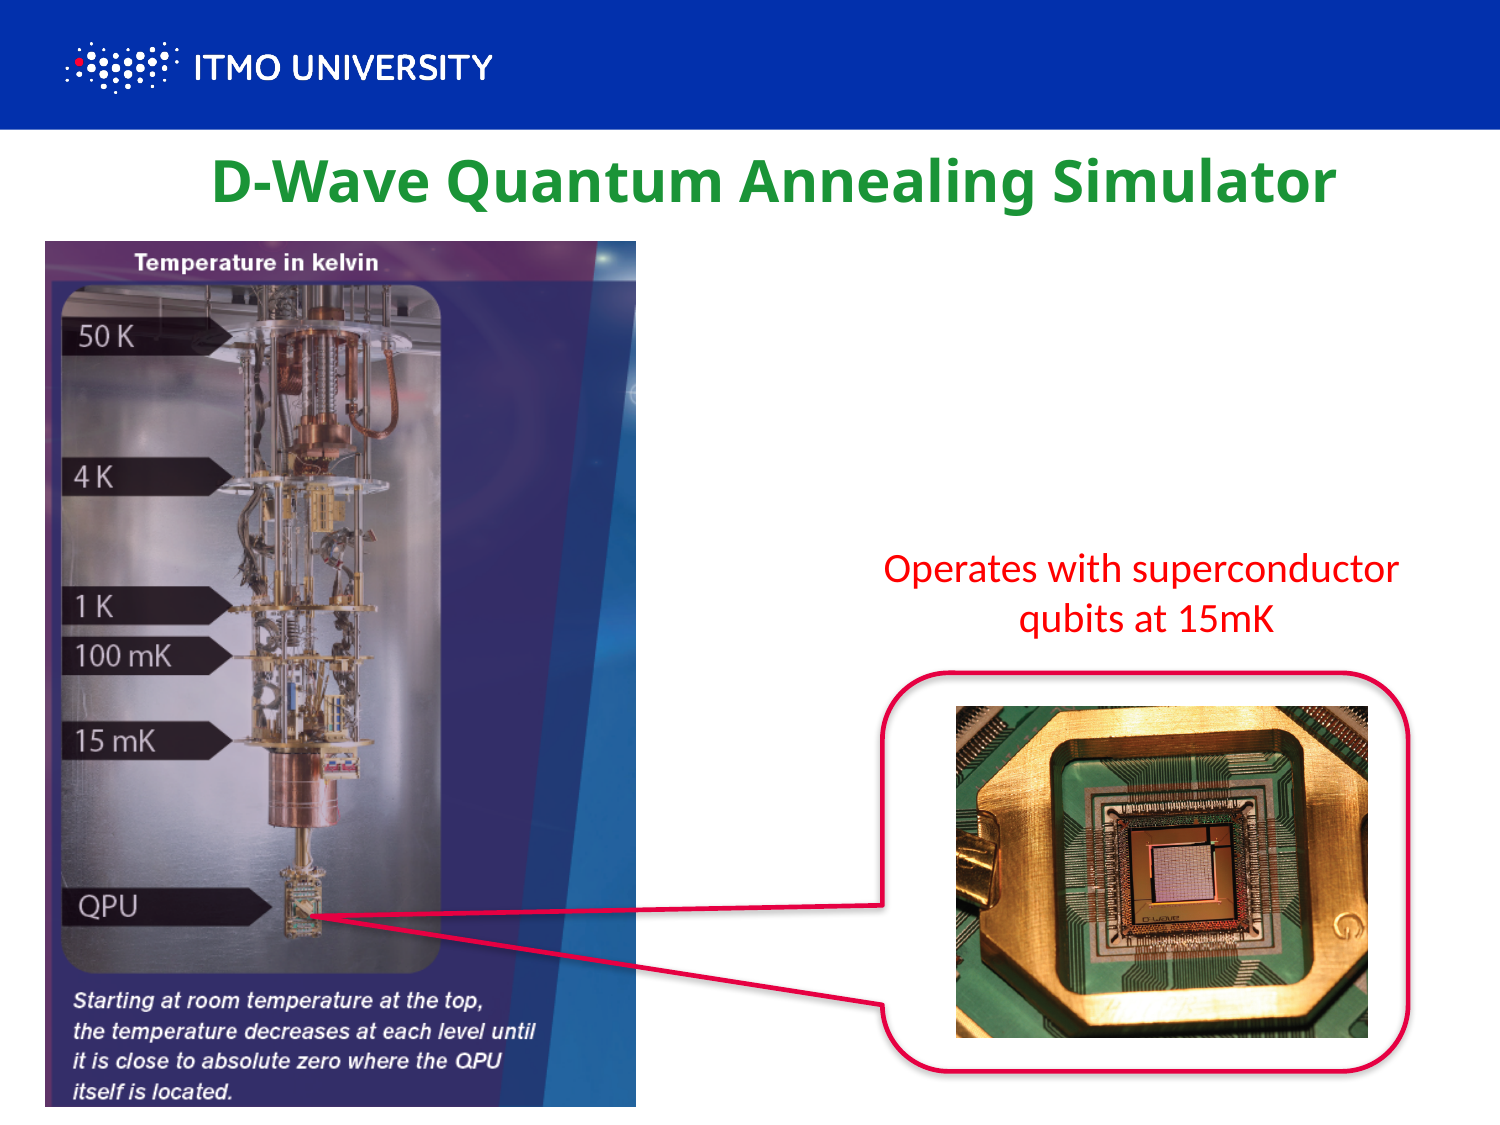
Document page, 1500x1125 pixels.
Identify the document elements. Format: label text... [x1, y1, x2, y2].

text_box Operates with superconductor qubits at 15mK [868, 533, 1415, 649]
picture [956, 706, 1369, 1038]
text_box D-Wave Quantum Annealing Simulator [196, 136, 1399, 222]
text_box [640, 672, 1409, 1073]
picture [0, 0, 545, 140]
picture [45, 240, 636, 1108]
